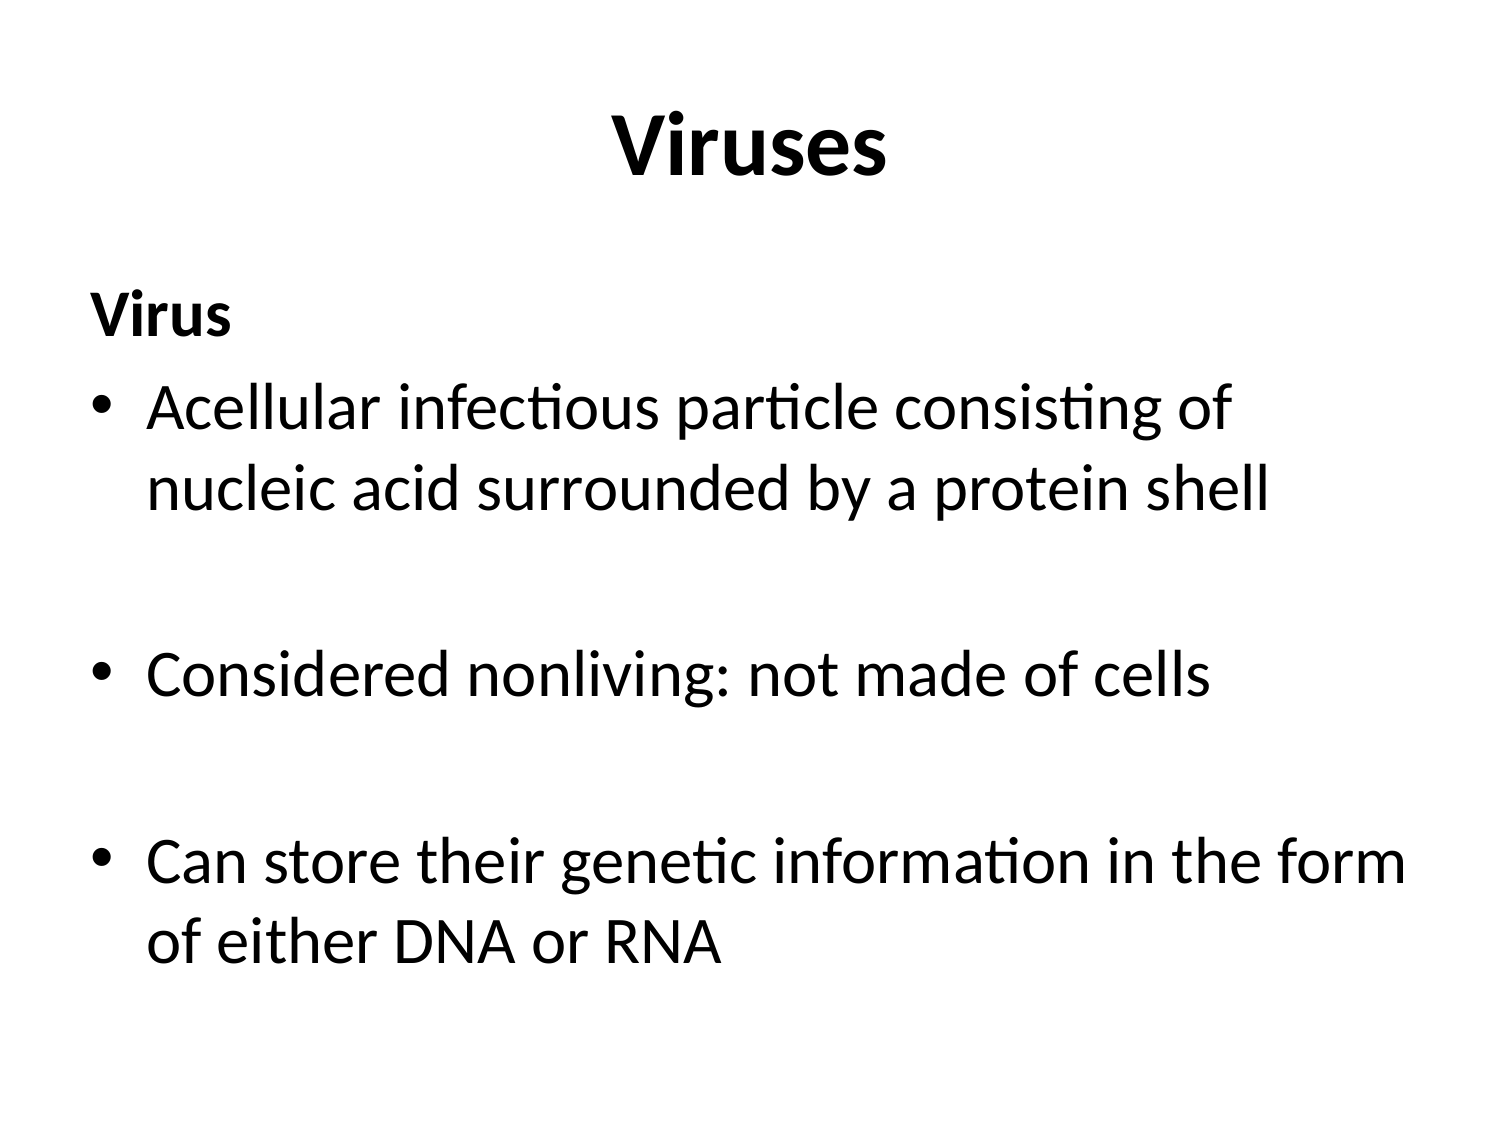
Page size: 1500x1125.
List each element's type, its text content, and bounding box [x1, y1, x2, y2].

list Virus Acellular infectious particle consisting of nucleic acid surrounded by a protein shell Considered nonliving: not made of cells Can store their genetic information in the form of either DNA or RNA [75, 262, 1425, 1005]
title Viruses [75, 45, 1425, 233]
